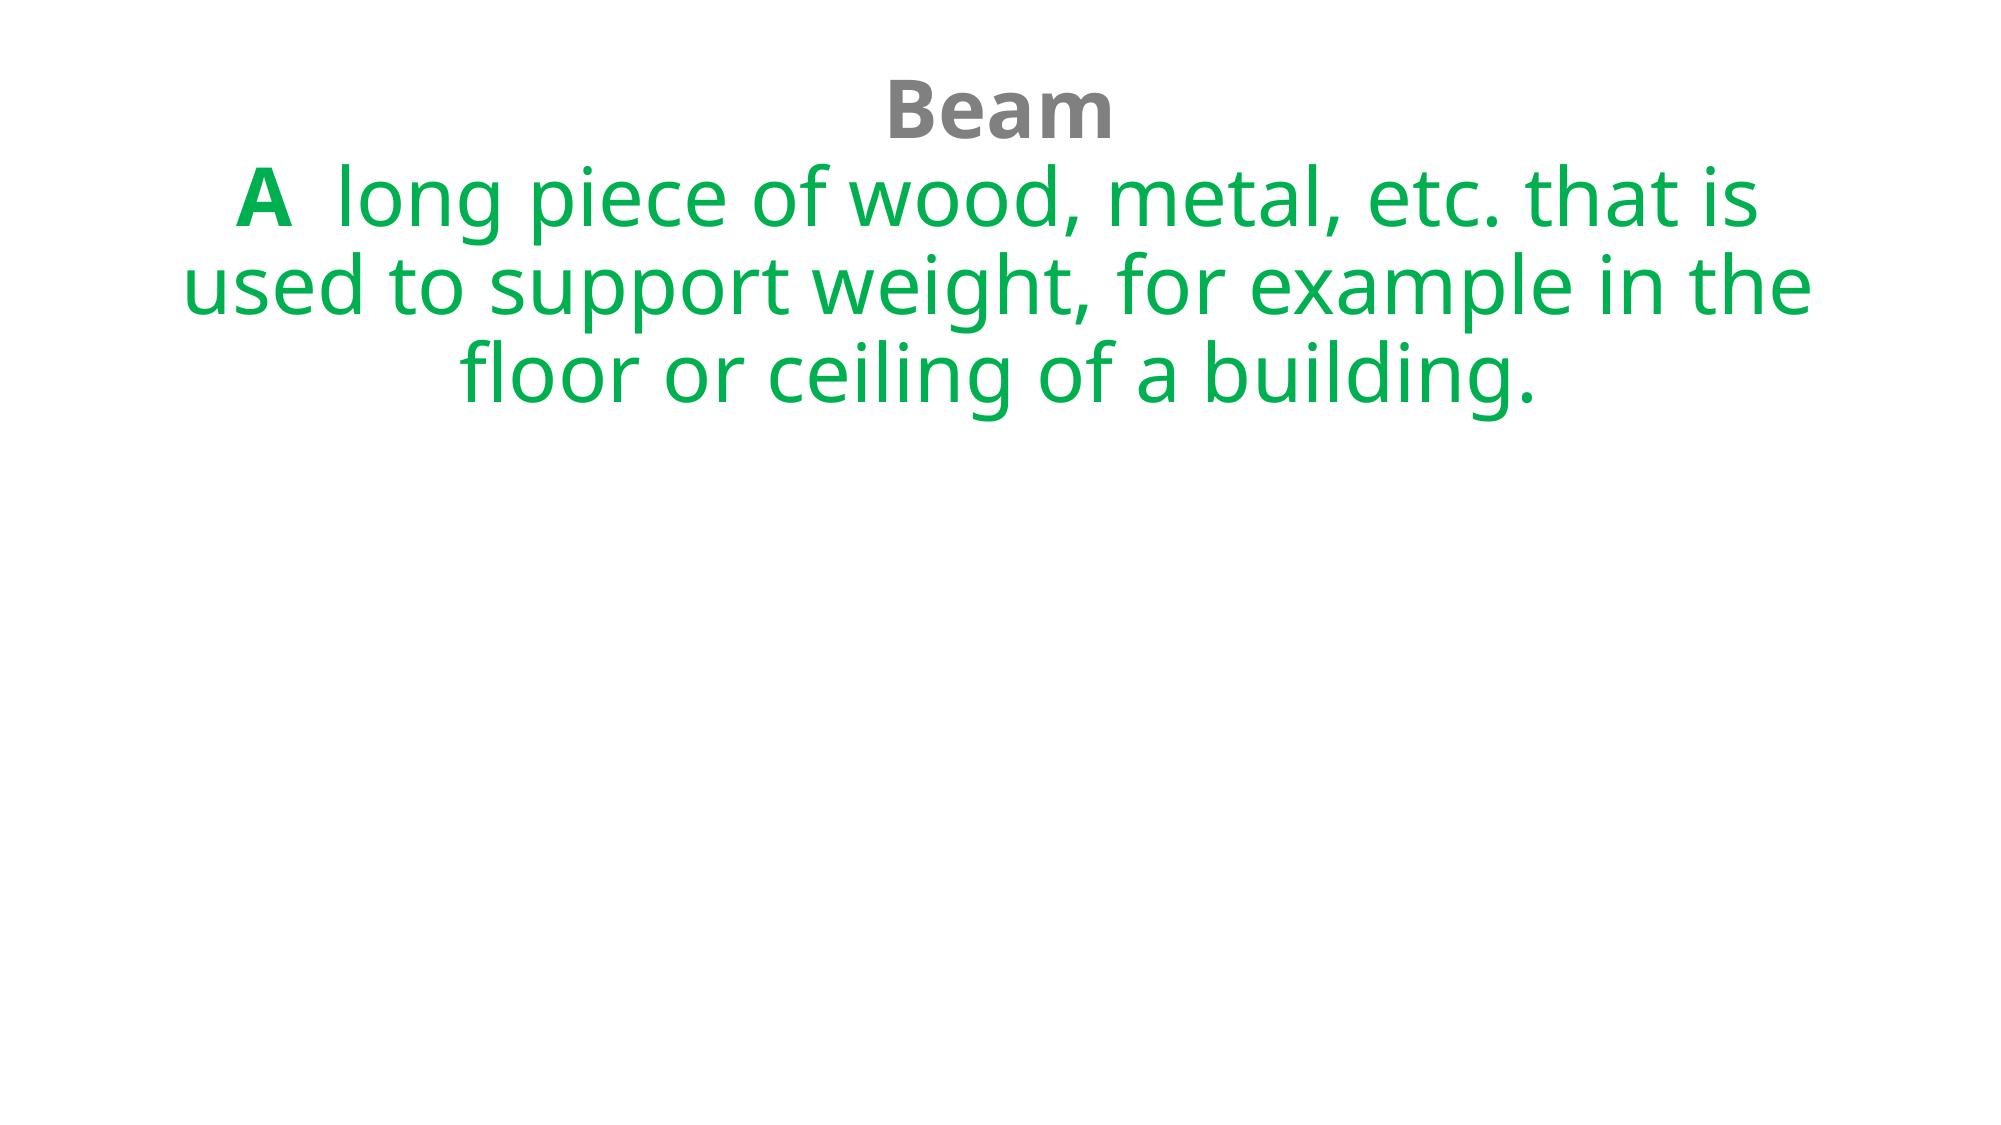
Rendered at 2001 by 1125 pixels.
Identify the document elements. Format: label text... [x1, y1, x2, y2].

title Beam A long piece of wood, metal, etc. that is used to support weight, for example in the floor or ceiling of a building. [137, 59, 1863, 429]
